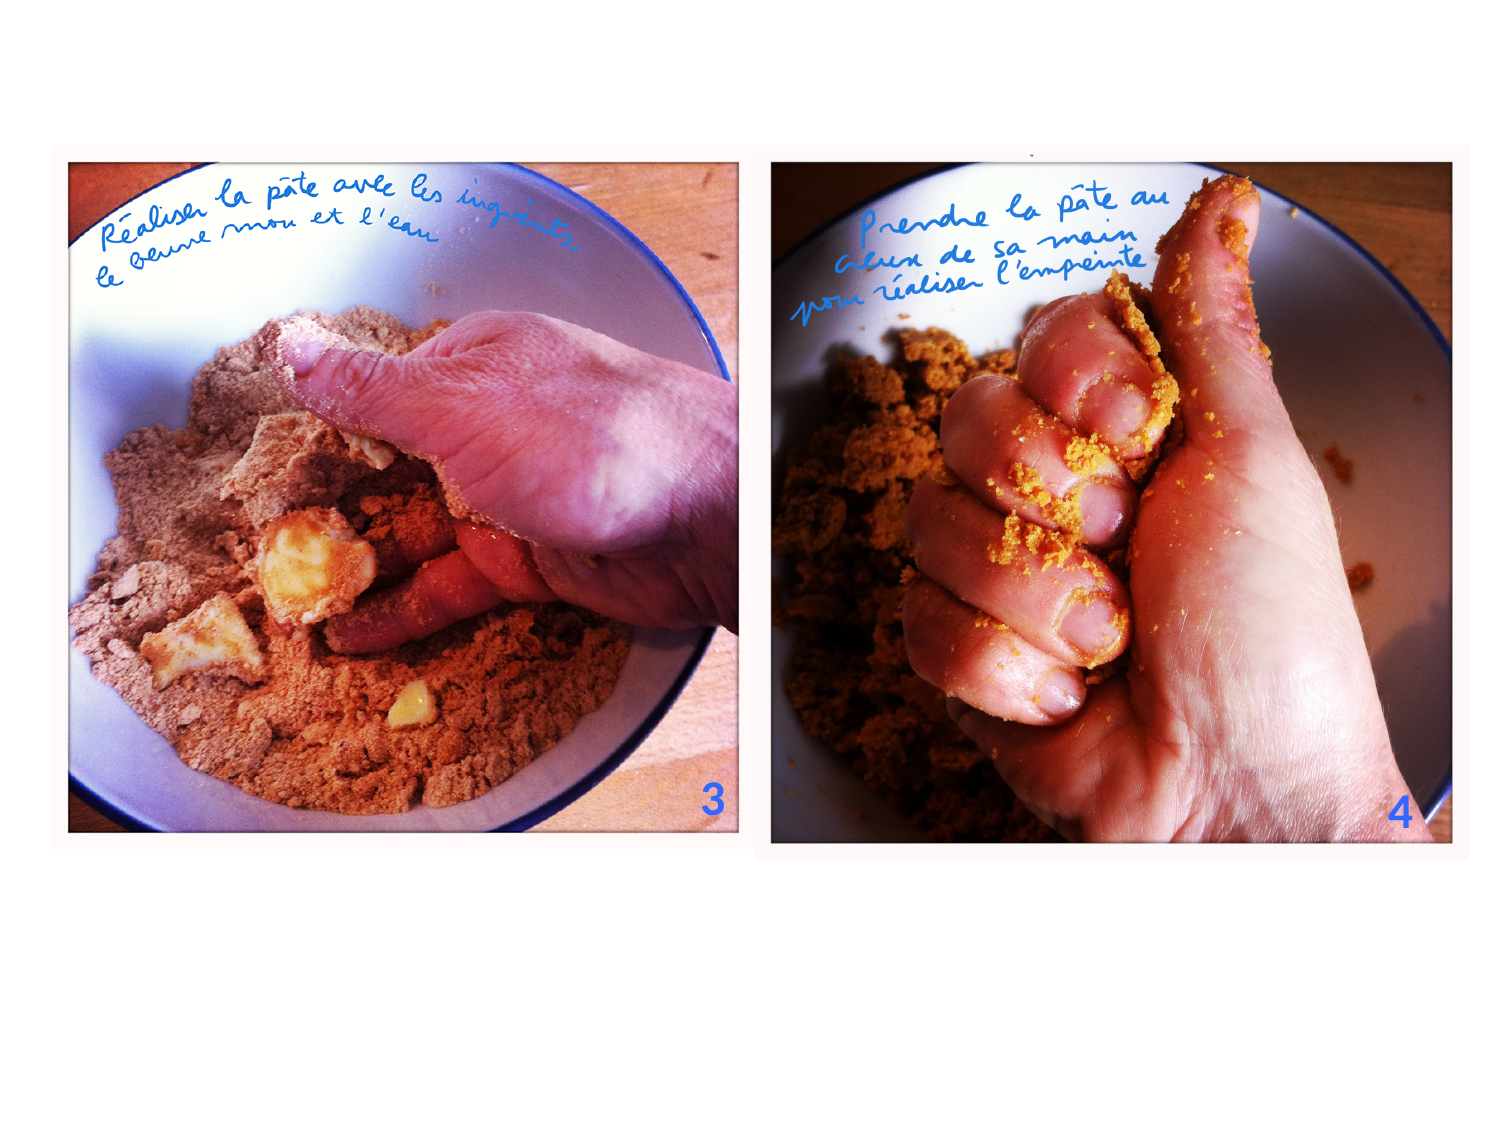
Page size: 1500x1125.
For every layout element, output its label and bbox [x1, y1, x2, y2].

picture [51, 145, 1469, 860]
